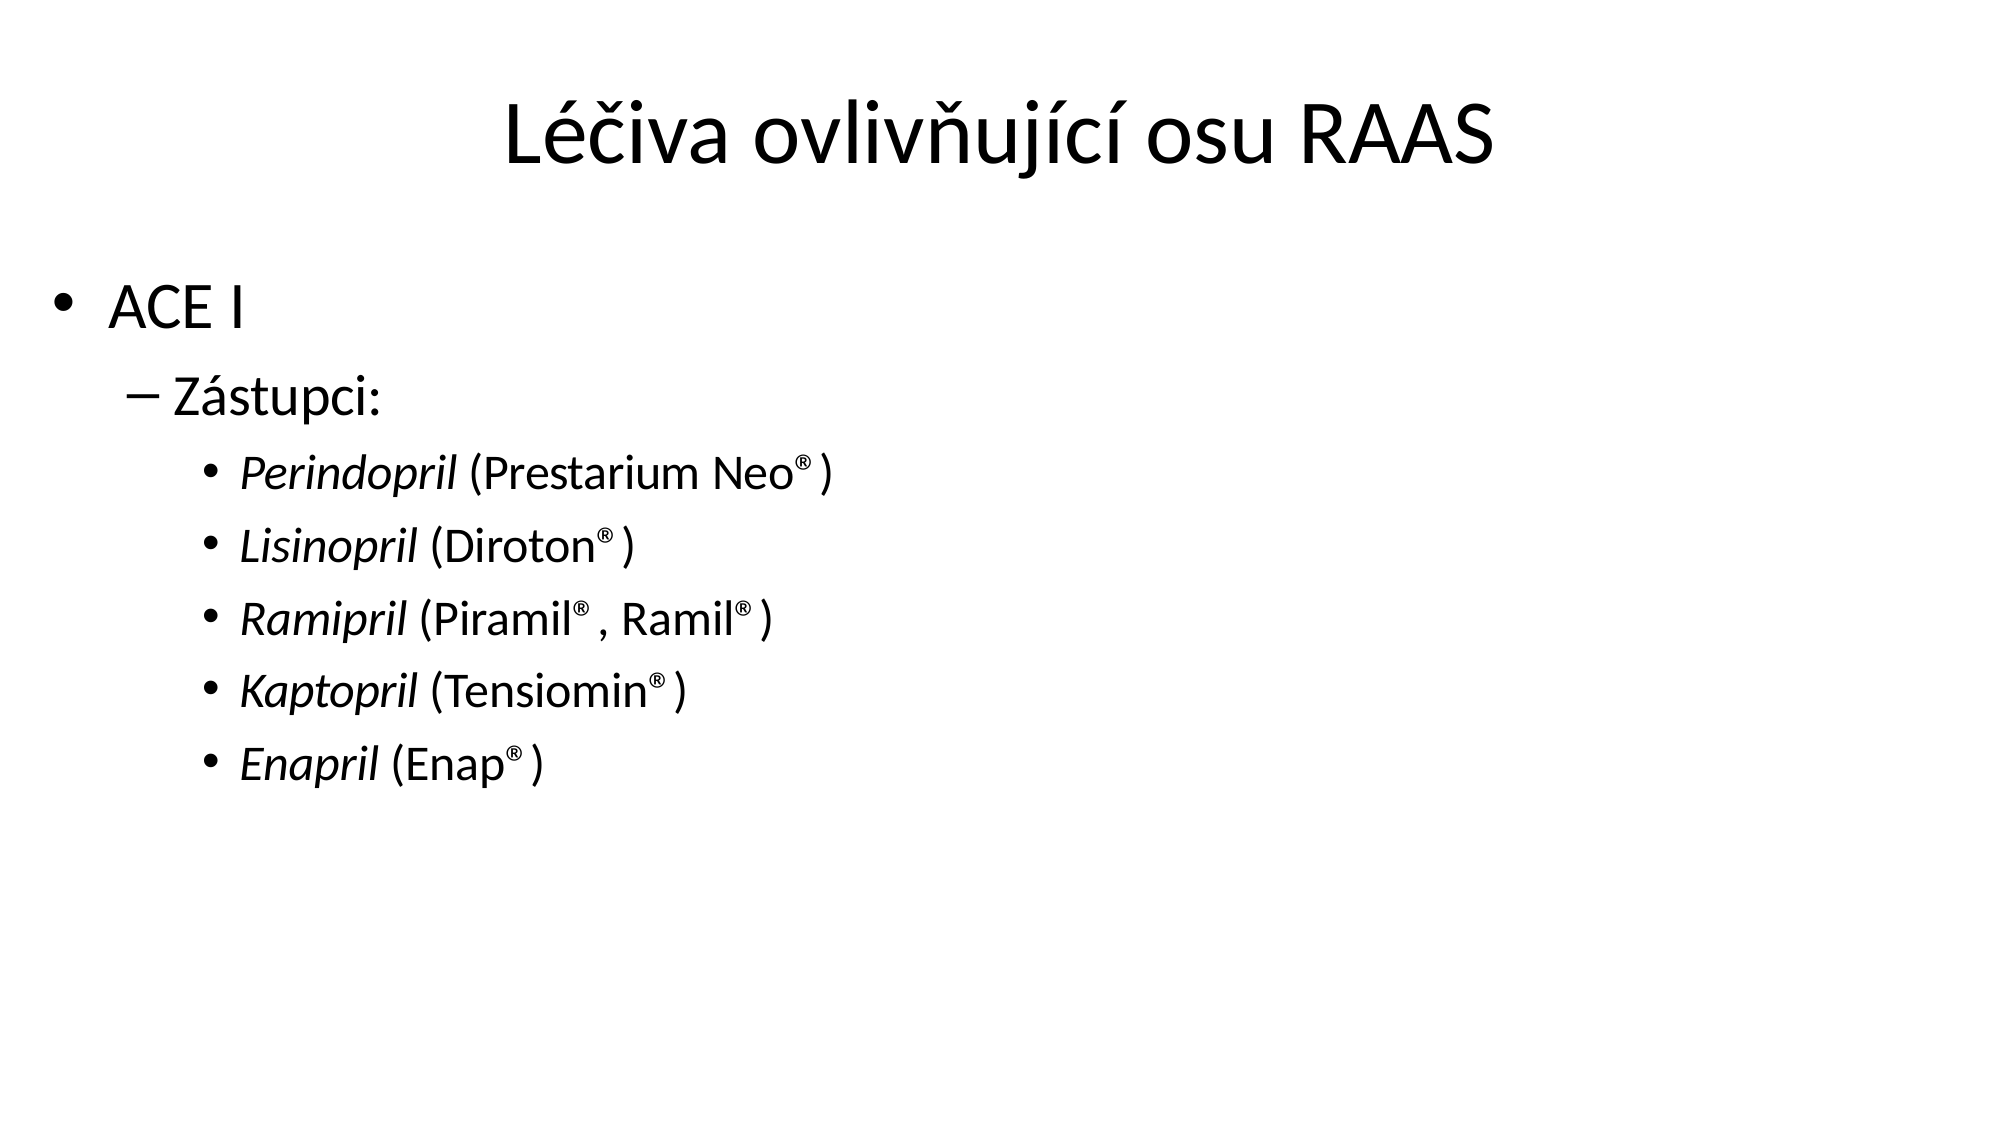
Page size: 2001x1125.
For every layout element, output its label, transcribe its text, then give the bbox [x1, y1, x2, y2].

title Léčiva ovlivňující osu RAAS [501, 70, 1499, 261]
text_box ACE I Zástupci: Perindopril (Prestarium Neo®) Lisinopril (Diroton®) Ramipril (Piramil®, Ramil®) Kaptopril (Tensiomin®) Enapril (Enap®) [49, 242, 840, 790]
